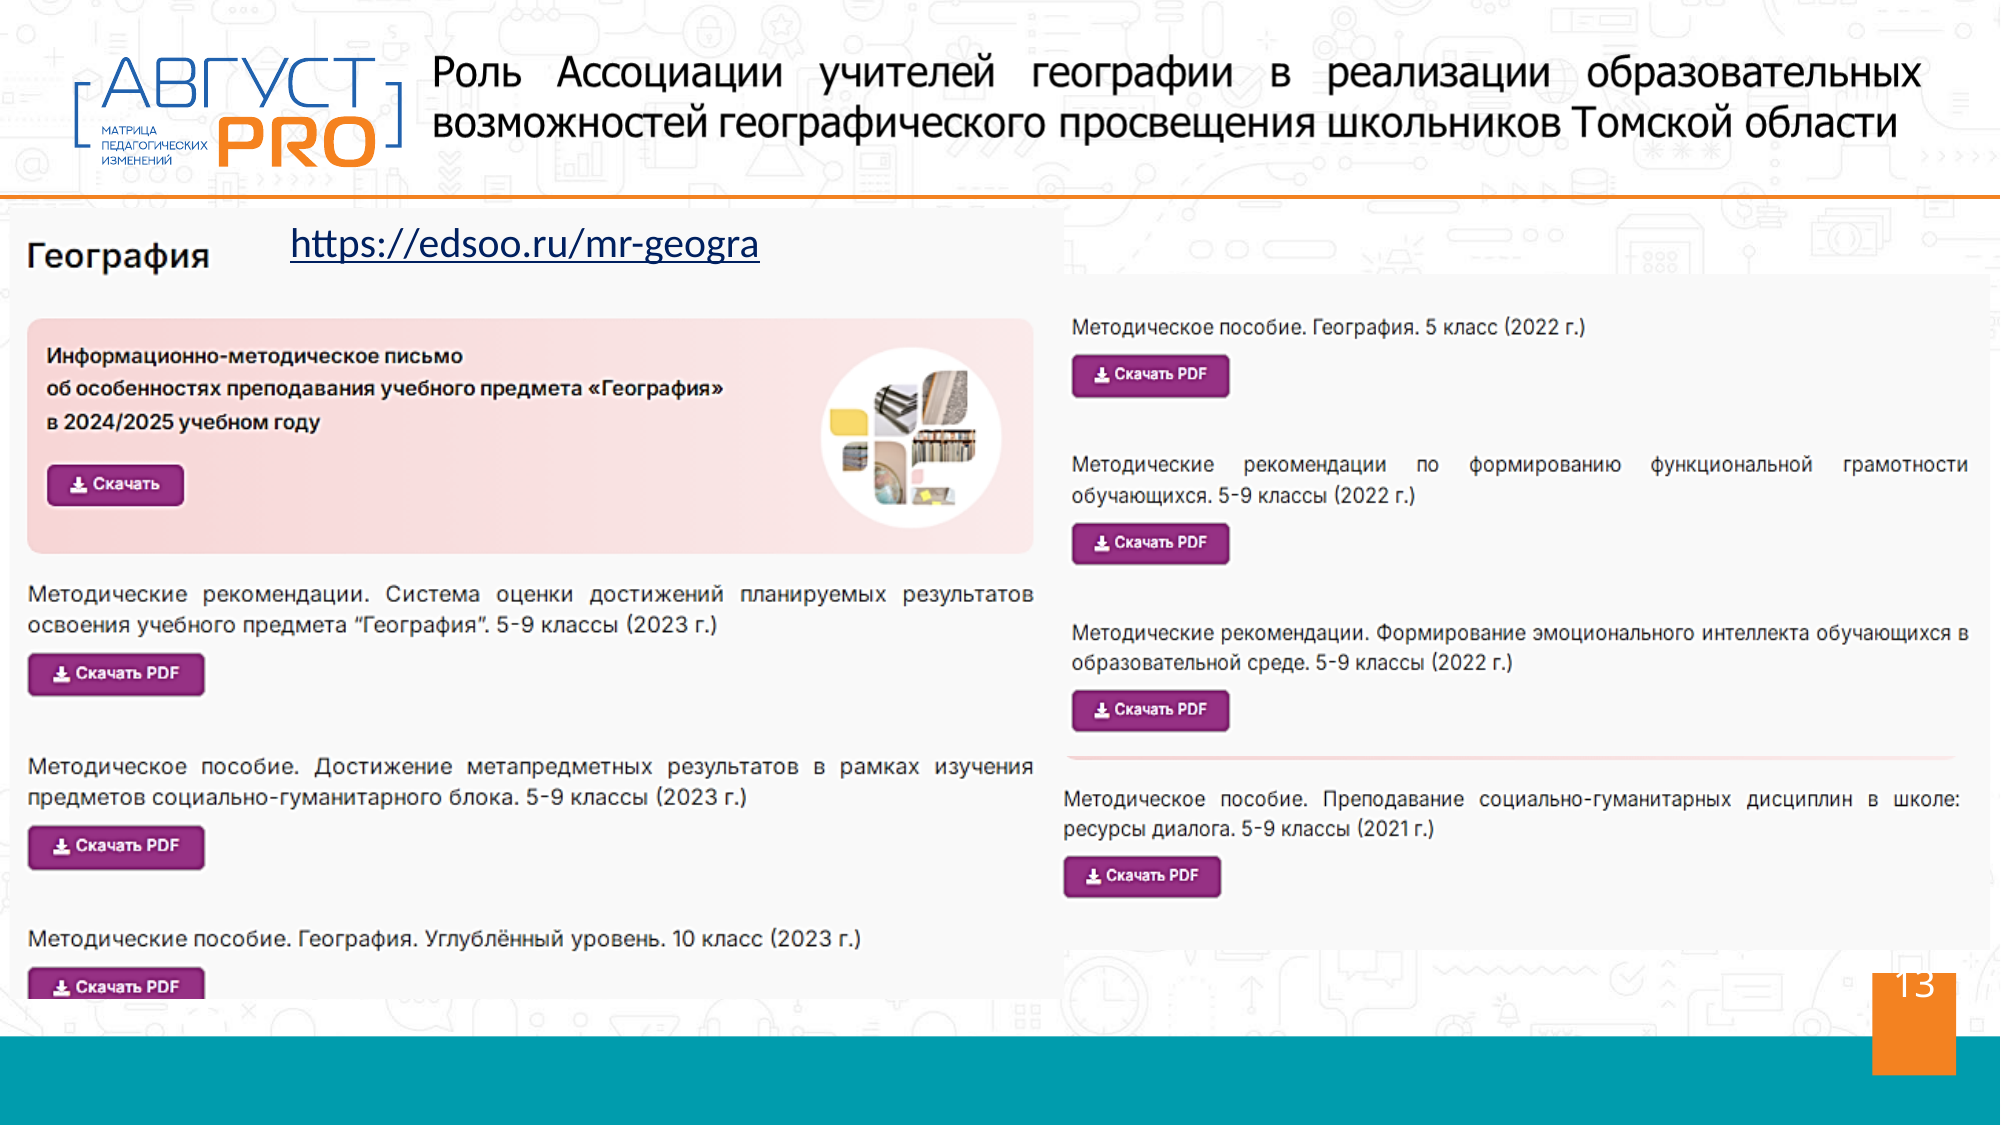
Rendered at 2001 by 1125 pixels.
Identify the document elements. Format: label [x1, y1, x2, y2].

picture [0, 0, 2001, 1125]
text_box [1047, 274, 1991, 950]
